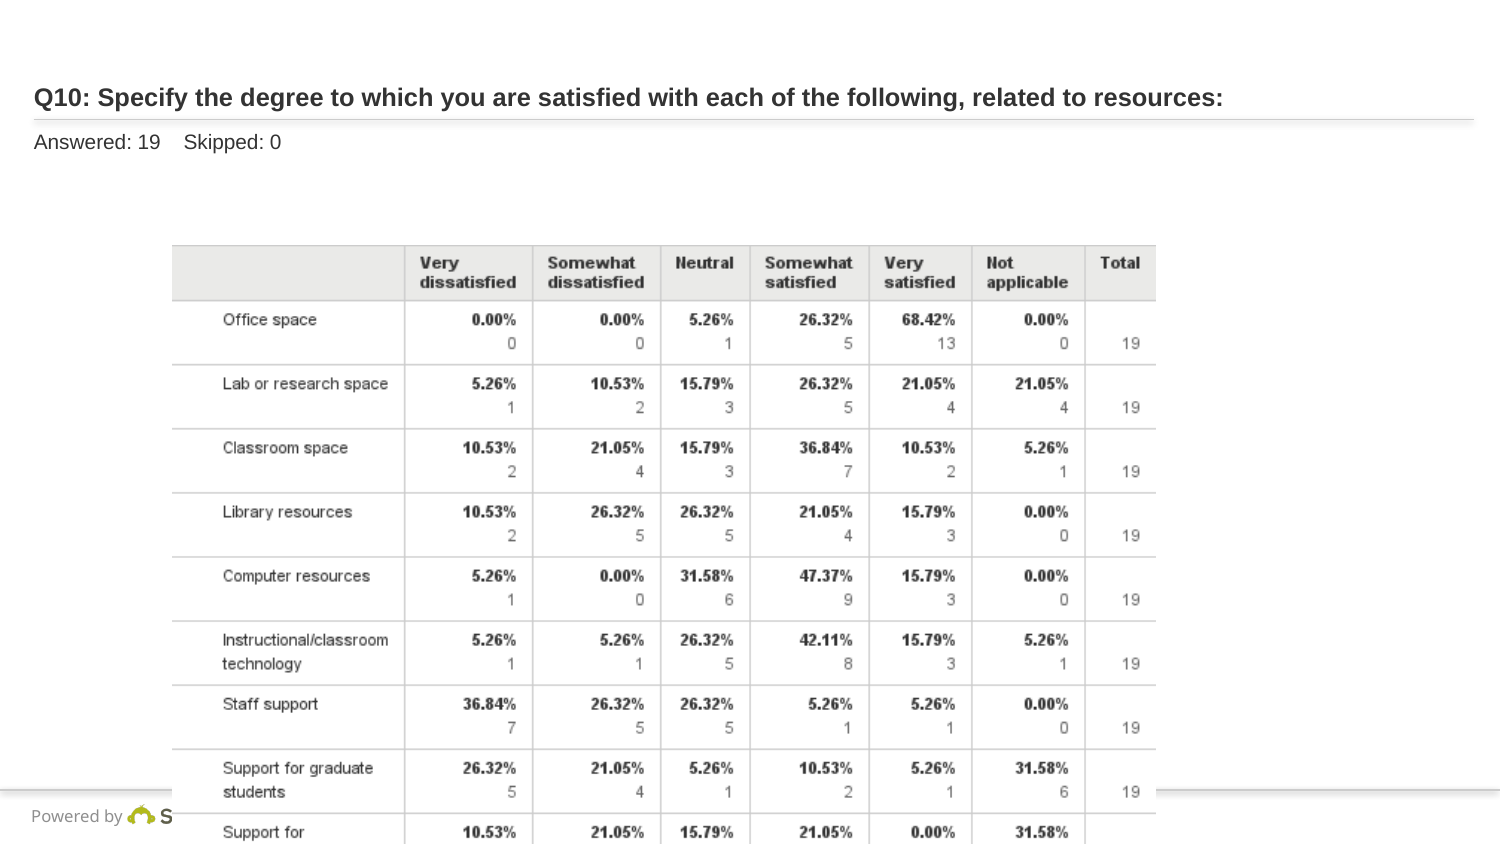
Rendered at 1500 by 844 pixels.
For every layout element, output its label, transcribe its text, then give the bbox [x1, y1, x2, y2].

picture [171, 245, 1156, 844]
title Q10: Specify the degree to which you are satisfied with each of the following, related to resources: [18, 54, 1369, 119]
list Answered: 19 Skipped: 0 [18, 120, 894, 162]
